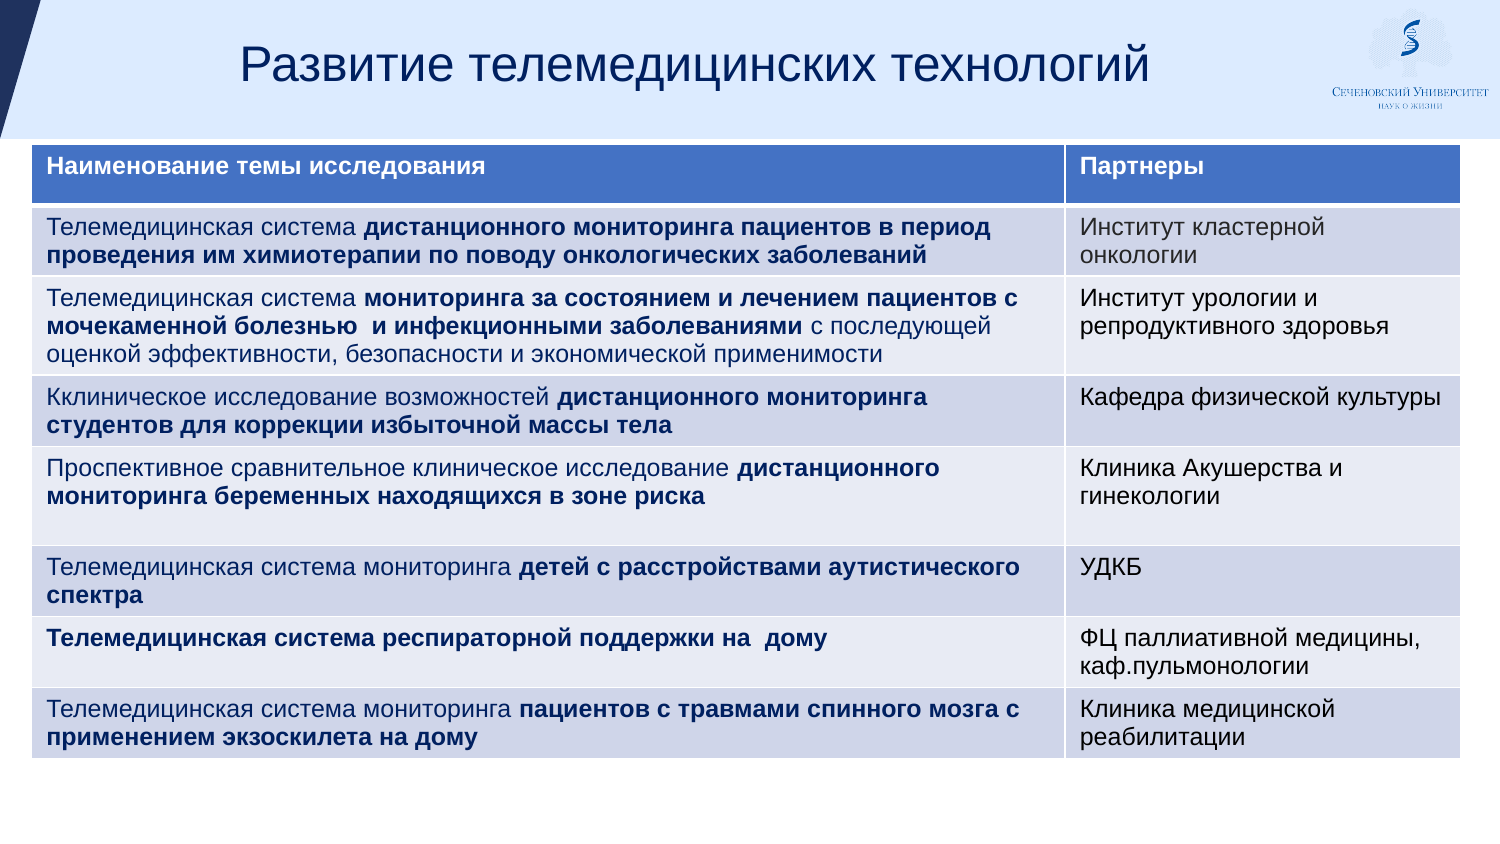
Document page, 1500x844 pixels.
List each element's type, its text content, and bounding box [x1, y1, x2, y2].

table_cell Проспективное сравнительное клиническое исследование дистанционного мониторинга беременных находящихся в зоне риска [32, 447, 1064, 545]
table_cell Кклиническое исследование возможностей дистанционного мониторинга студентов для коррекции избыточной массы тела [32, 376, 1064, 446]
table_header Партнеры [1066, 145, 1460, 203]
table_cell Институт урологии и репродуктивного здоровья [1066, 277, 1460, 374]
table_cell ФЦ паллиативной медицины, каф.пульмонологии [1066, 617, 1460, 687]
title Развитие телемедицинских технологий [103, 31, 1288, 107]
table_header Наименование темы исследования [32, 145, 1064, 203]
table_cell УДКБ [1066, 546, 1460, 616]
picture [1320, 0, 1500, 121]
table_cell Телемедицинская система мониторинга за состоянием и лечением пациентов с мочекаменной болезнью и инфекционными заболеваниями с последующей оценкой эффективности, безопасности и экономической применимости [32, 277, 1064, 374]
table_cell Телемедицинская система респираторной поддержки на дому [32, 617, 1064, 687]
table_cell Телемедицинская система дистанционного мониторинга пациентов в период проведения им химиотерапии по поводу онкологических заболеваний [32, 208, 1064, 275]
table_cell Клиника медицинской реабилитации [1066, 688, 1460, 758]
table_cell Кафедра физической культуры [1066, 376, 1460, 446]
table_cell Телемедицинская система мониторинга детей с расстройствами аутистического спектра [32, 546, 1064, 616]
table_cell Телемедицинская система мониторинга пациентов с травмами спинного мозга с применением экзоскилета на дому [32, 688, 1064, 758]
table_cell Клиника Акушерства и гинекологии [1066, 447, 1460, 545]
table_cell Институт кластерной онкологии [1066, 208, 1460, 275]
